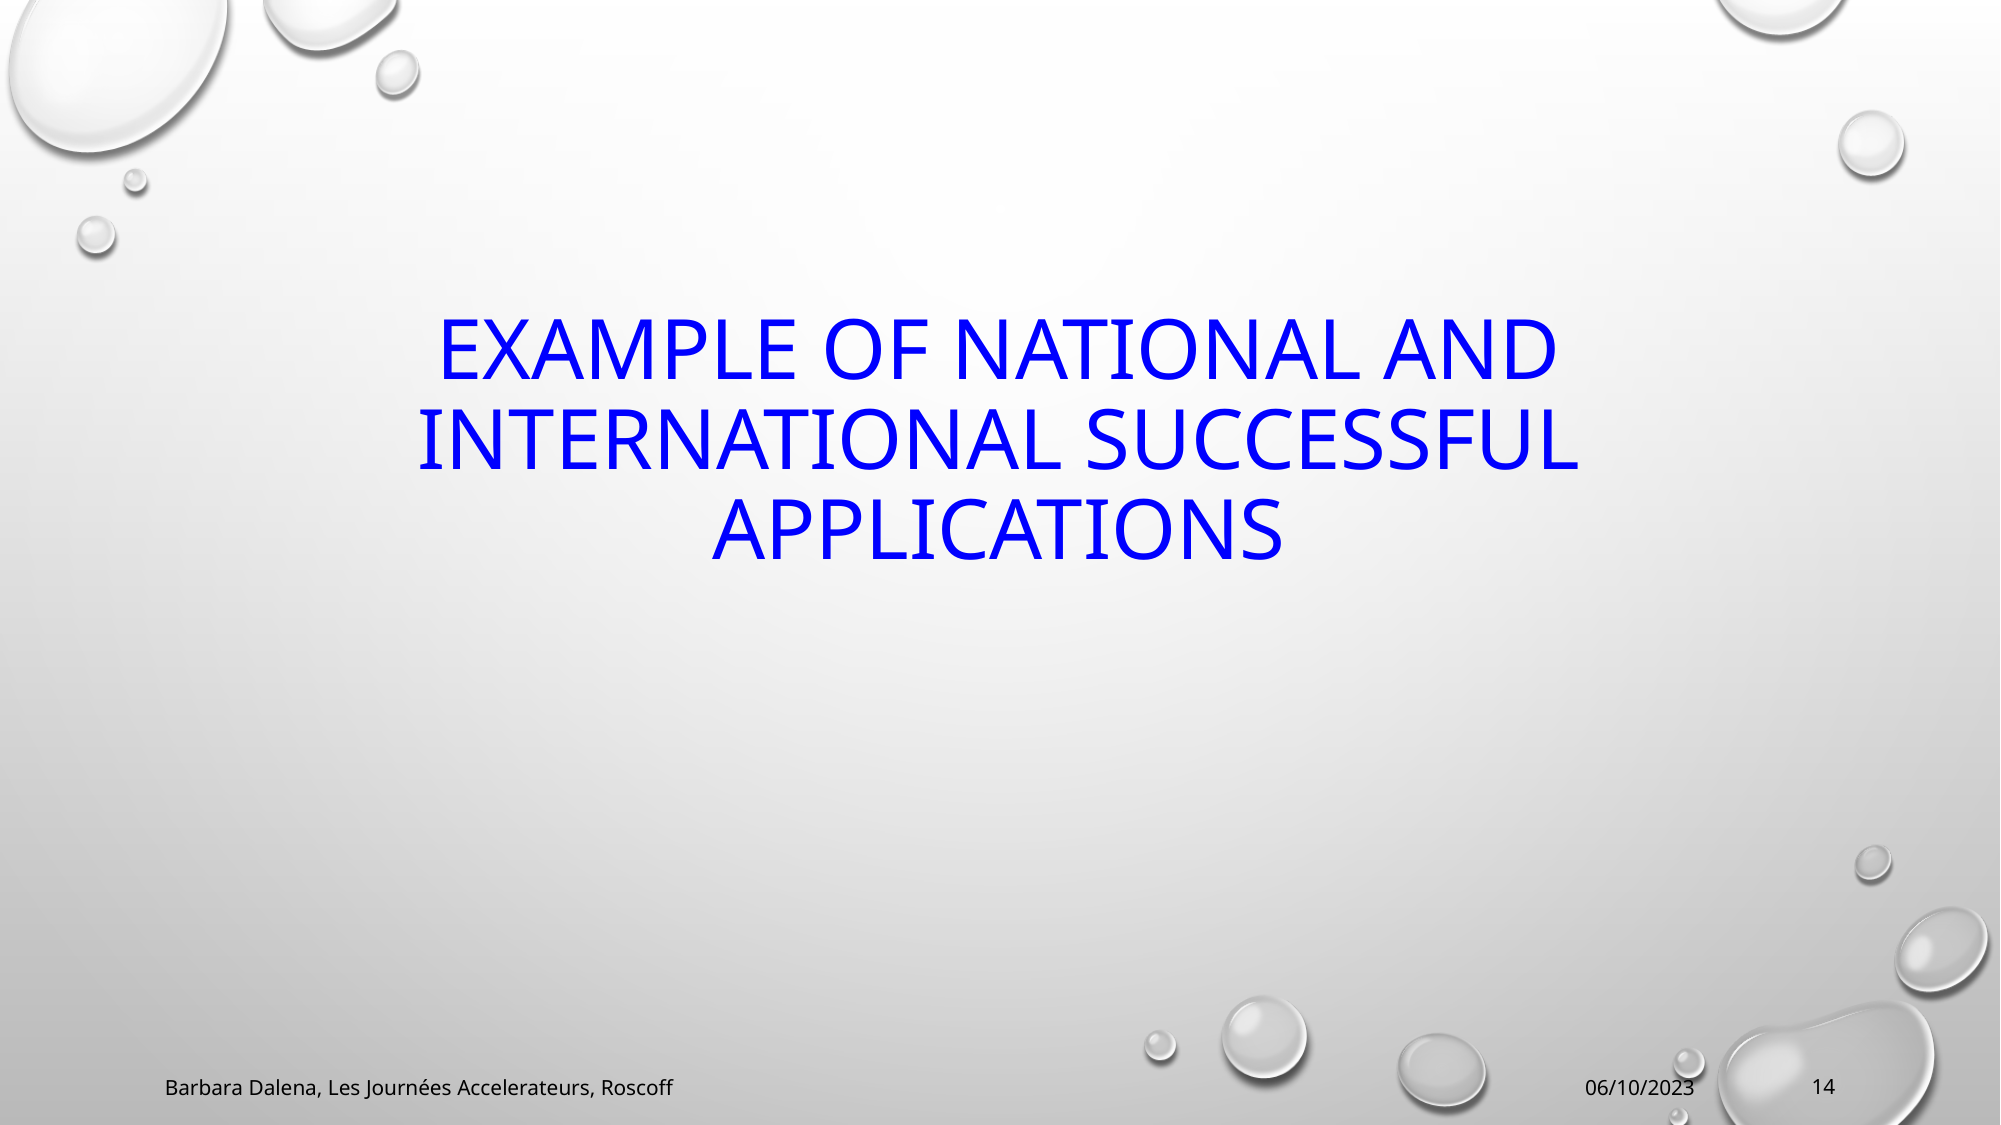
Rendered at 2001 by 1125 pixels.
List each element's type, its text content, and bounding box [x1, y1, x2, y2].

title EXAMPLE OF NATIONAL AND INTERNATIONAL SUCCESSFUL APPLICATIONS [149, 135, 1848, 585]
slide_number 14 [1724, 1057, 1851, 1118]
footer Barbara Dalena, Les Journées Accelerateurs, Roscoff [149, 1057, 1245, 1118]
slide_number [1259, 1057, 1710, 1118]
picture [0, 0, 2000, 1125]
